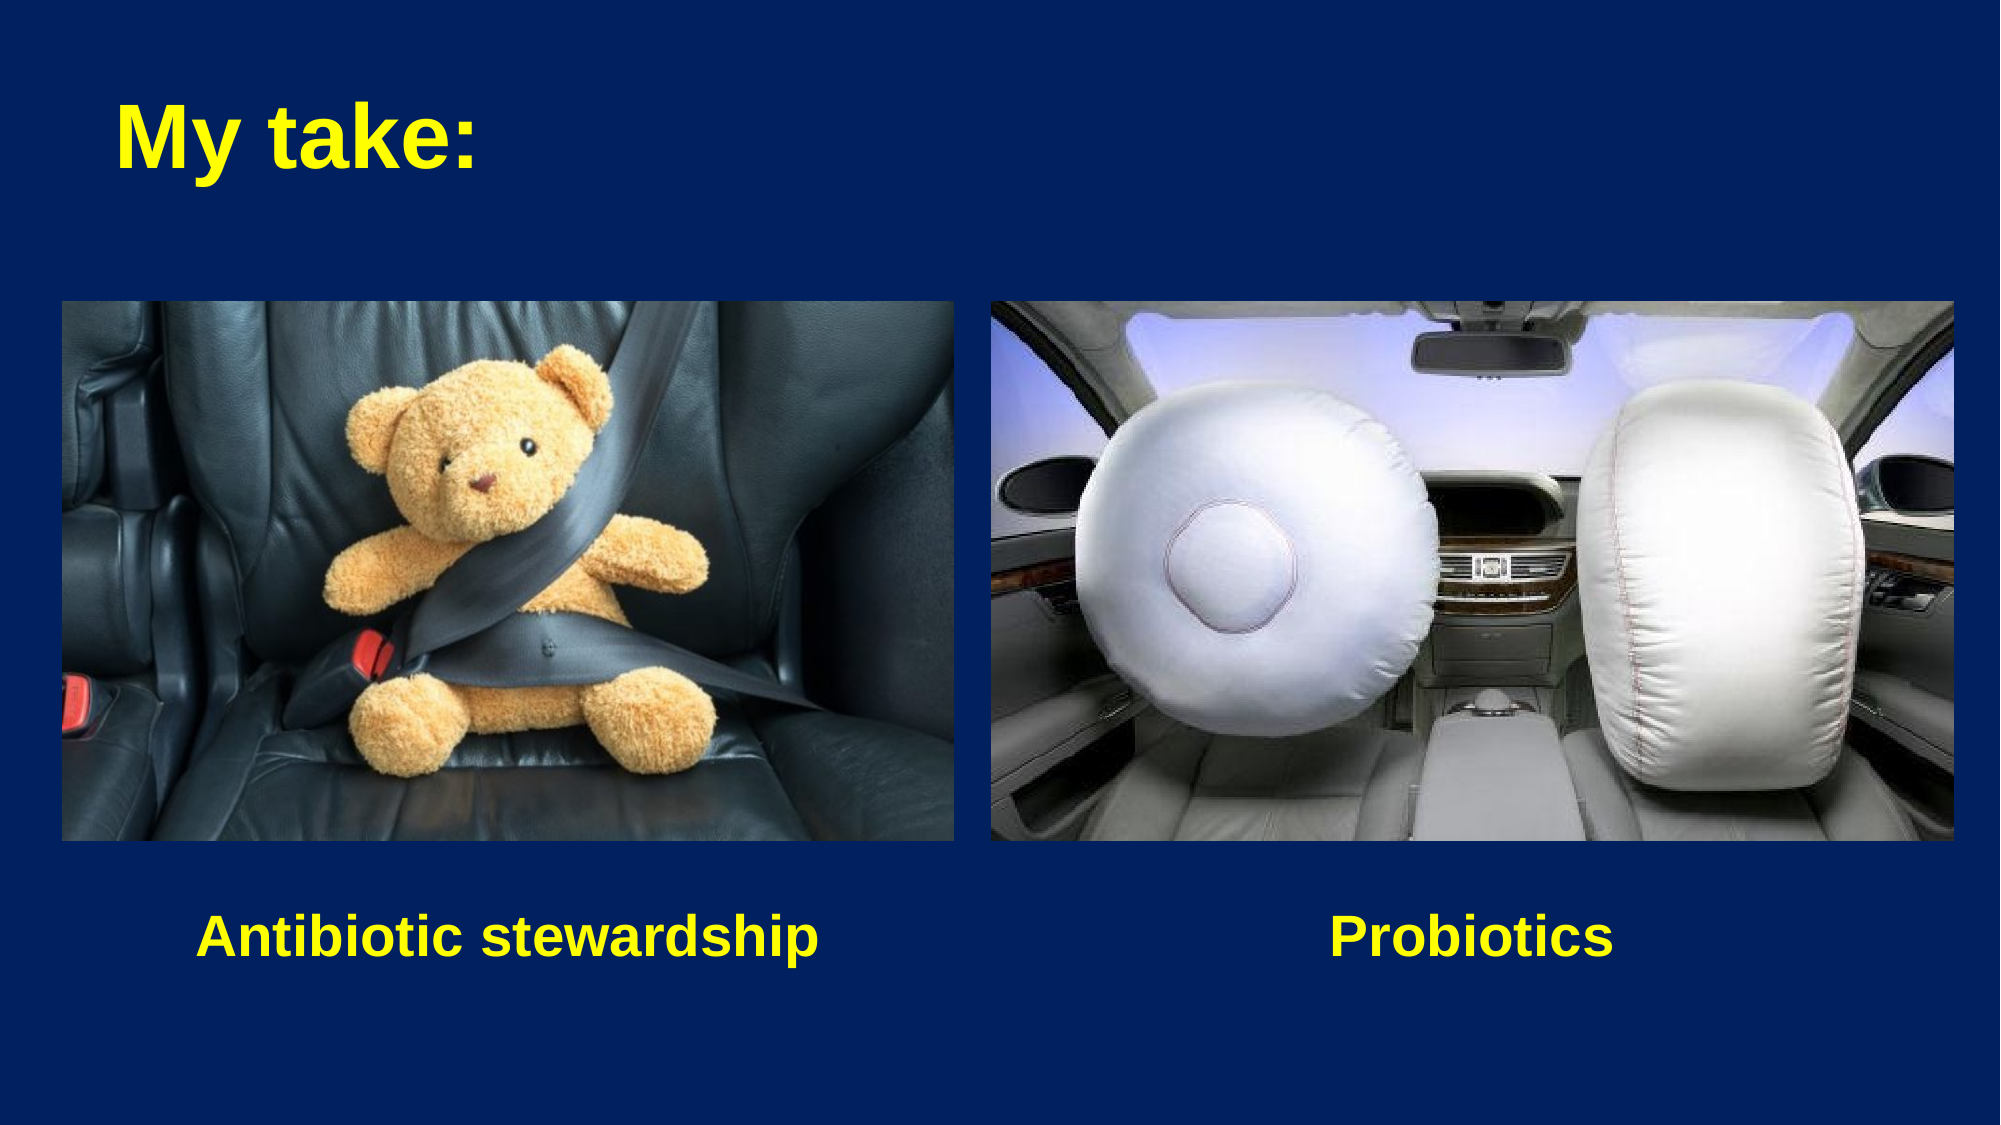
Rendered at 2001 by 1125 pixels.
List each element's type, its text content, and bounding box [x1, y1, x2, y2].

picture [62, 301, 954, 841]
text_box Antibiotic stewardship [150, 890, 866, 976]
picture [991, 301, 1954, 841]
text_box Probiotics [1114, 890, 1830, 976]
title My take: [99, 45, 1900, 233]
